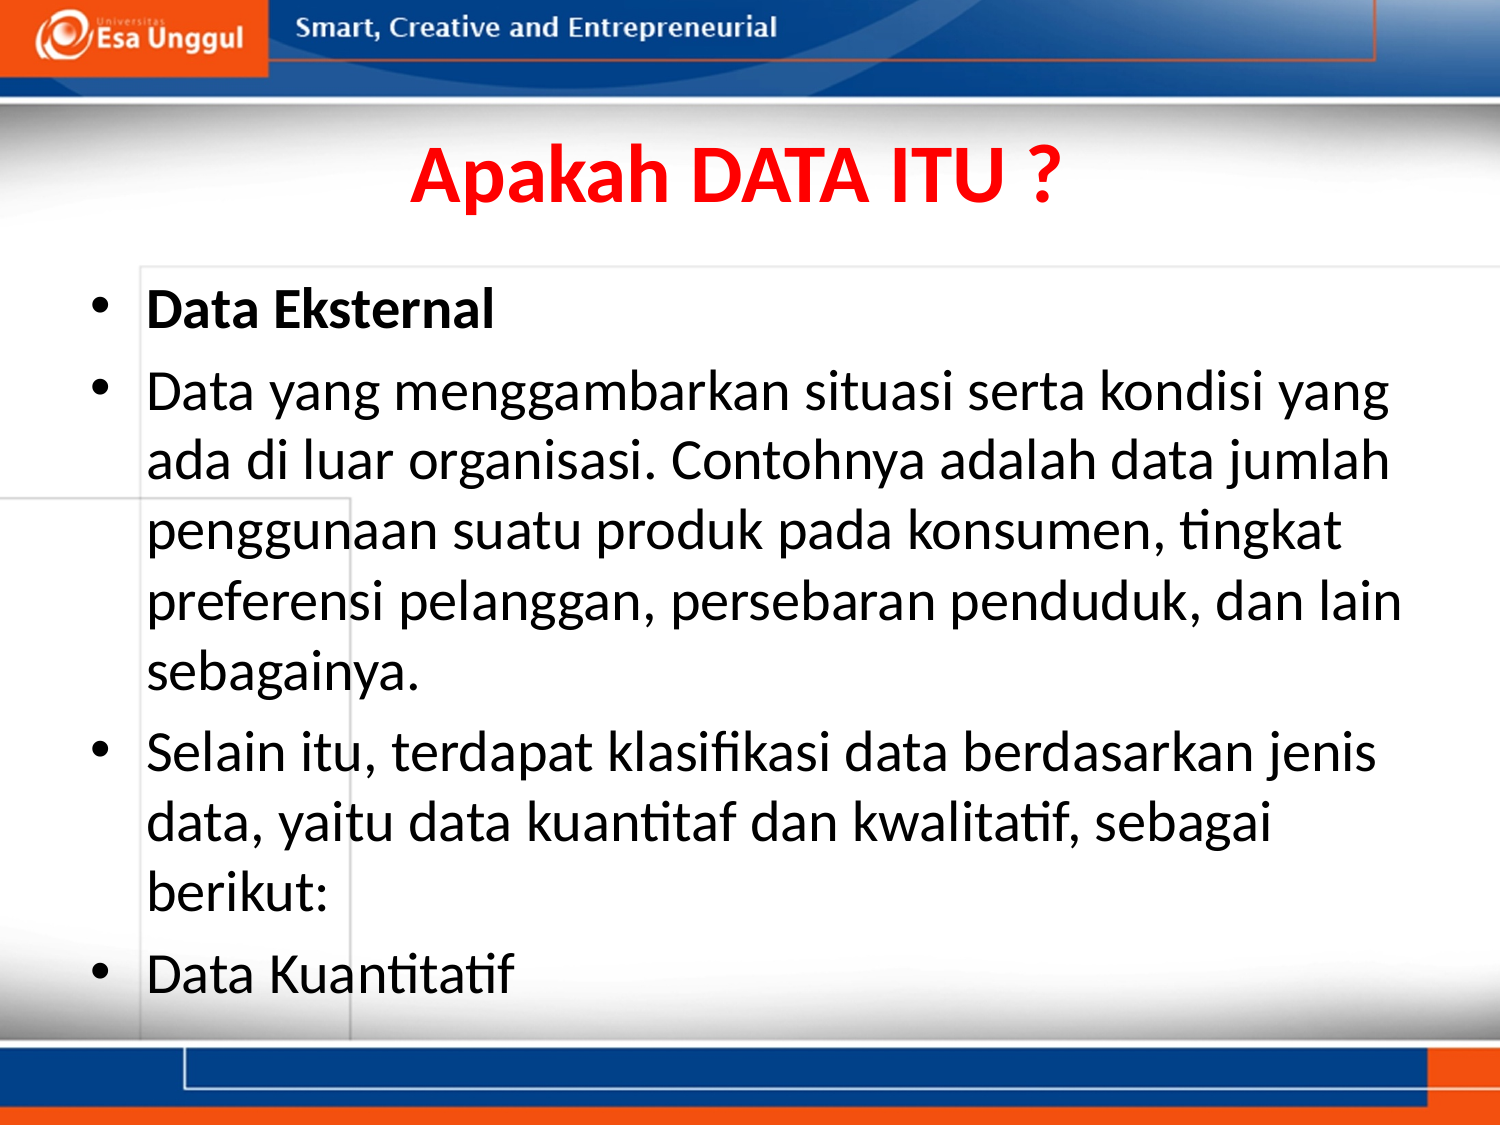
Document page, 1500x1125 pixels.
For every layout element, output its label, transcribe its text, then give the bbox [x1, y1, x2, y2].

list Data Eksternal Data yang menggambarkan situasi serta kondisi yang ada di luar organisasi. Contohnya adalah data jumlah penggunaan suatu produk pada konsumen, tingkat preferensi pelanggan, persebaran penduduk, dan lain sebagainya. Selain itu, terdapat klasifikasi data berdasarkan jenis data, yaitu data kuantitaf dan kwalitatif, sebagai berikut: Data Kuantitatif [75, 262, 1425, 1005]
title Apakah DATA ITU ? [62, 75, 1413, 263]
picture [0, 0, 1500, 1125]
